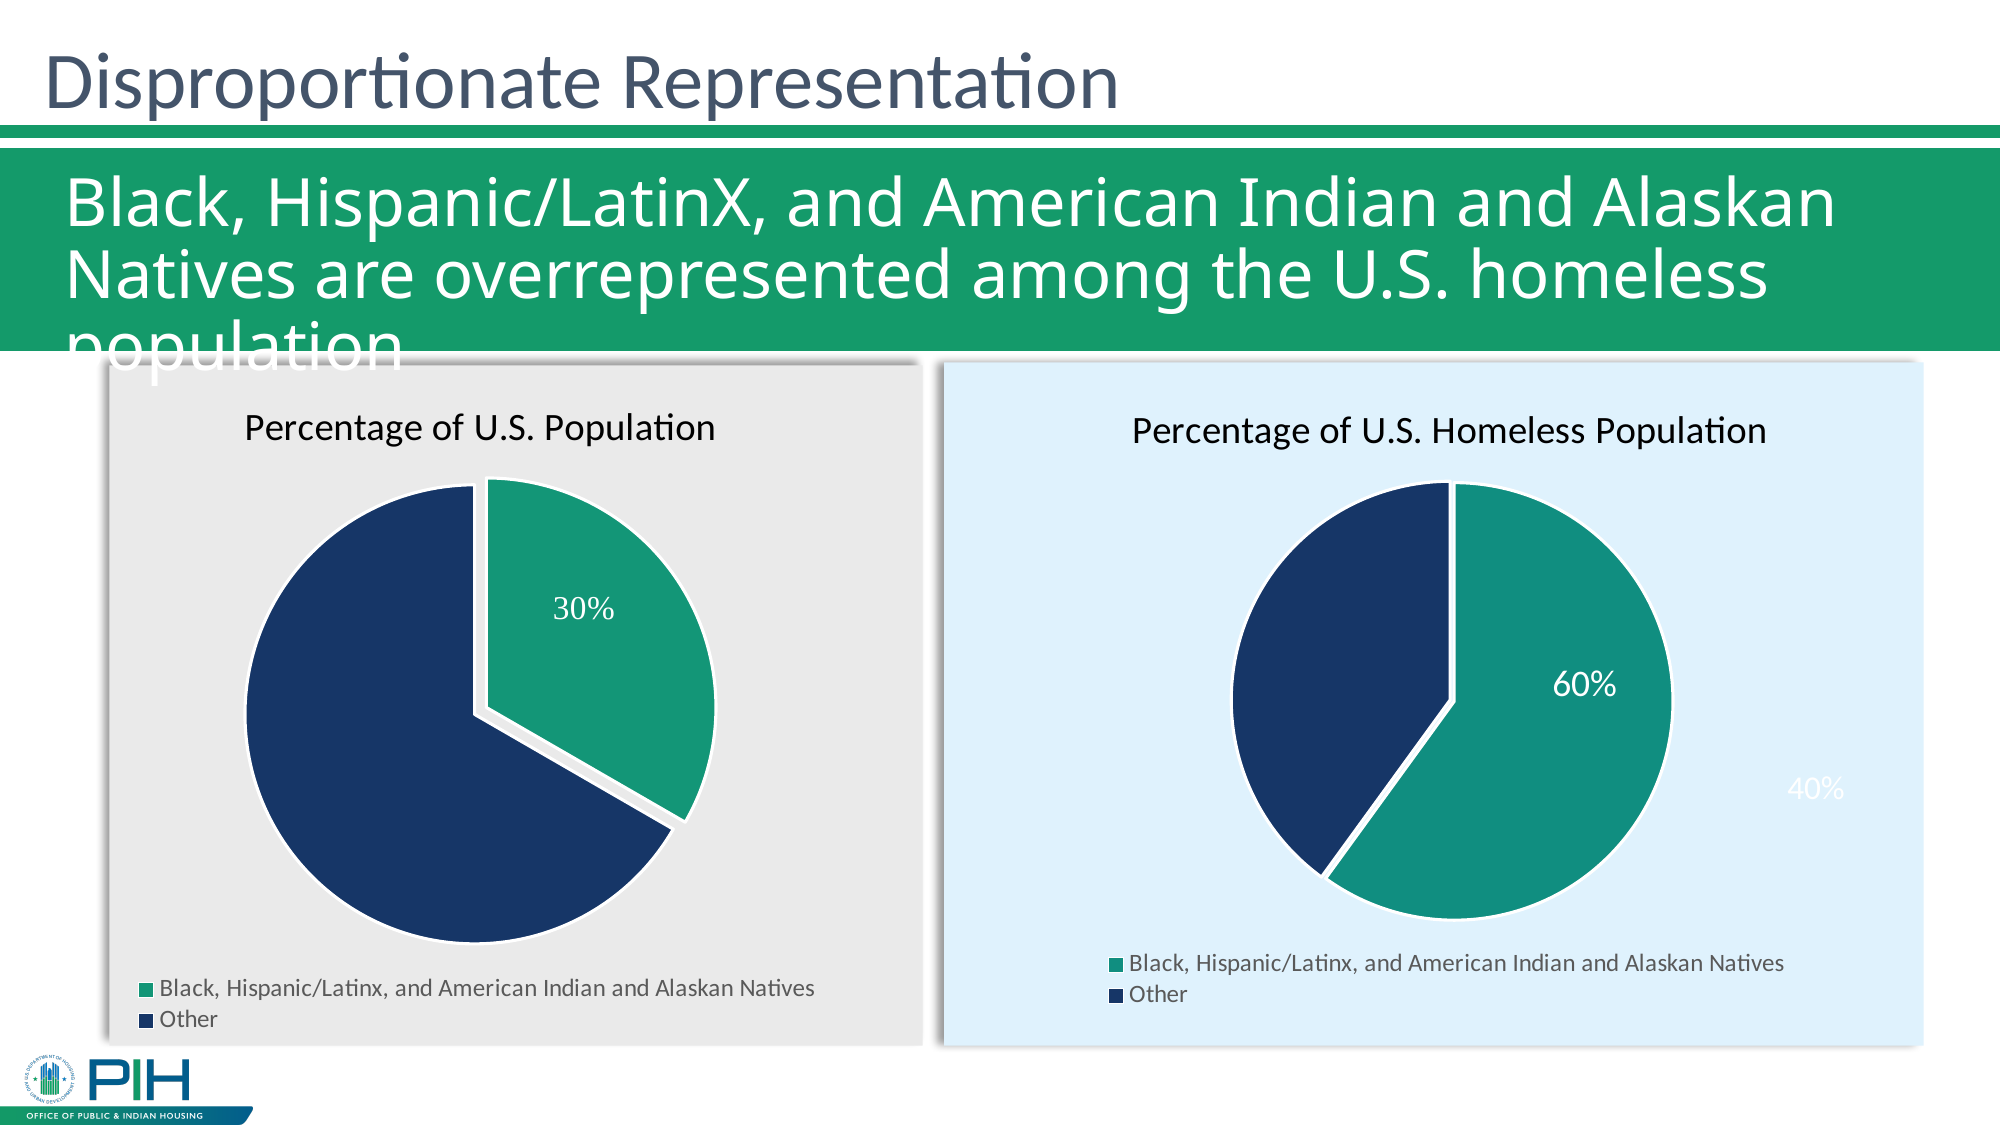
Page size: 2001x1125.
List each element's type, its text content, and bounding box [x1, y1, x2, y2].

chart [988, 381, 1912, 1015]
title Disproportionate Representation [29, 30, 1872, 134]
picture [0, 1051, 253, 1125]
text_box [108, 1040, 924, 1047]
picture [243, 1112, 253, 1125]
list Black, Hispanic/LatinX, and American Indian and Alaskan Natives are overrepresented among the U.S. homeless population [49, 161, 1944, 1040]
text_box [943, 1040, 1925, 1047]
text_box [0, 148, 2000, 351]
chart [87, 377, 873, 1040]
